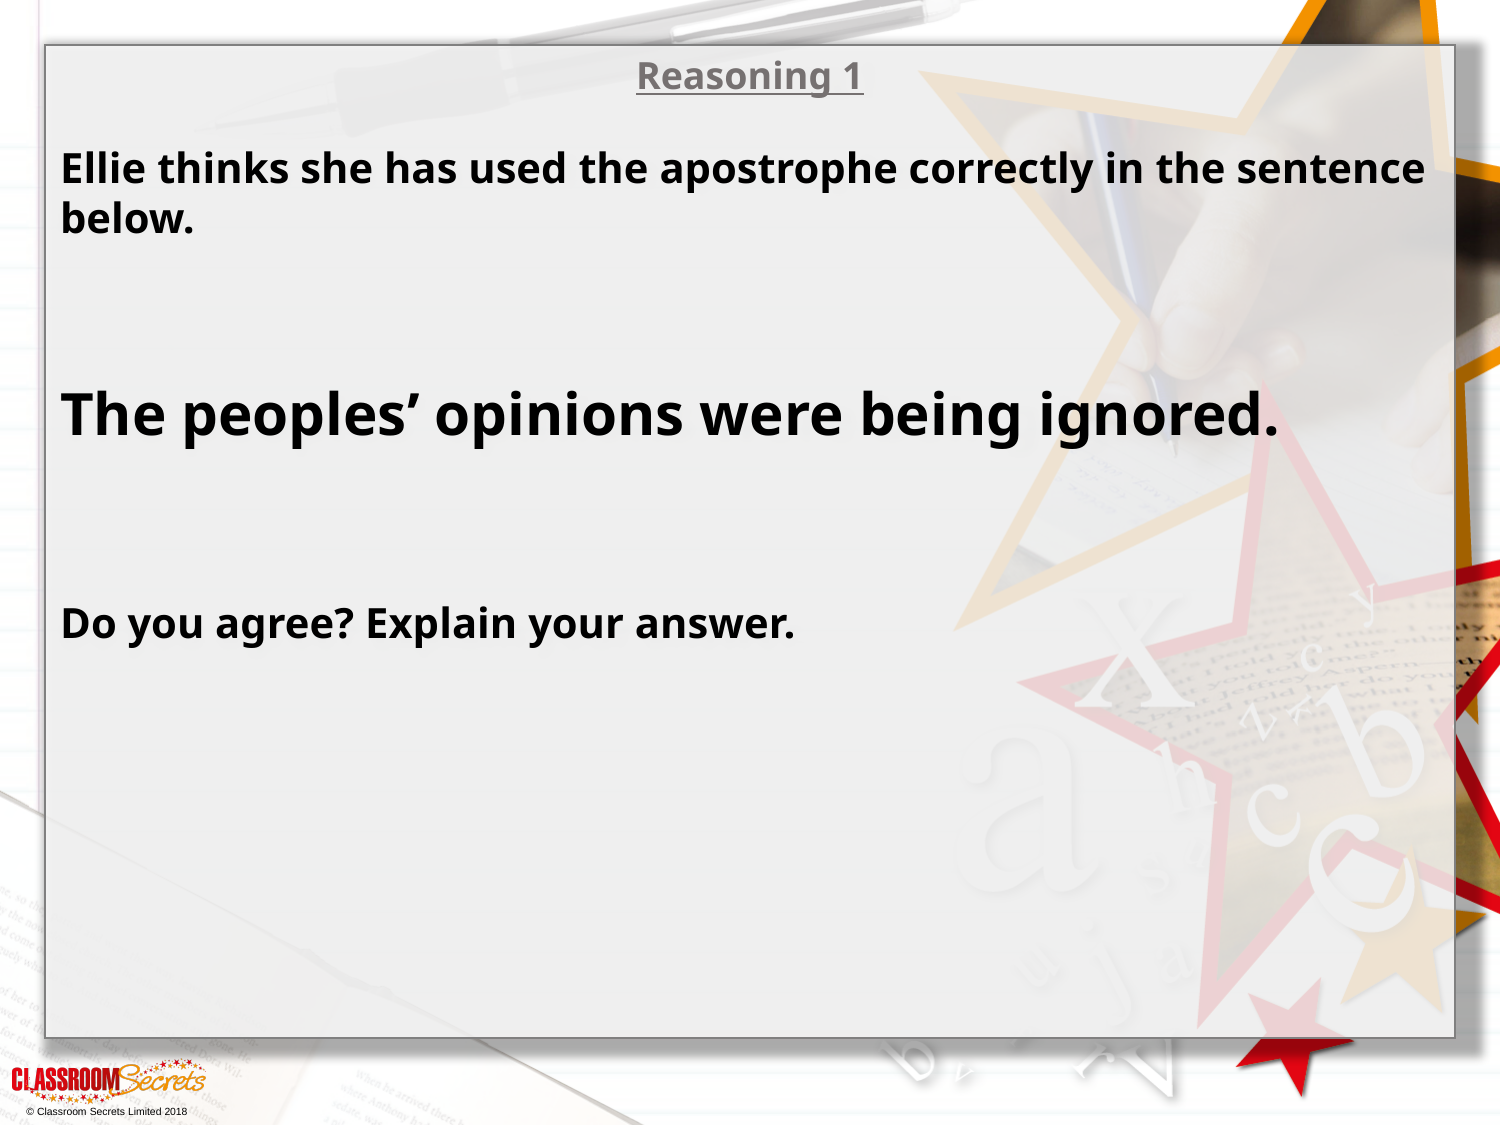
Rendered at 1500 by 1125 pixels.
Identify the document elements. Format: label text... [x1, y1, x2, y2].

picture [0, 0, 1500, 1125]
text_box Reasoning 1 Ellie thinks she has used the apostrophe correctly in the sentence below. The peoples’ opinions were being ignored. Do you agree? Explain your answer. [44, 44, 1456, 1039]
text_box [11, 1058, 207, 1125]
